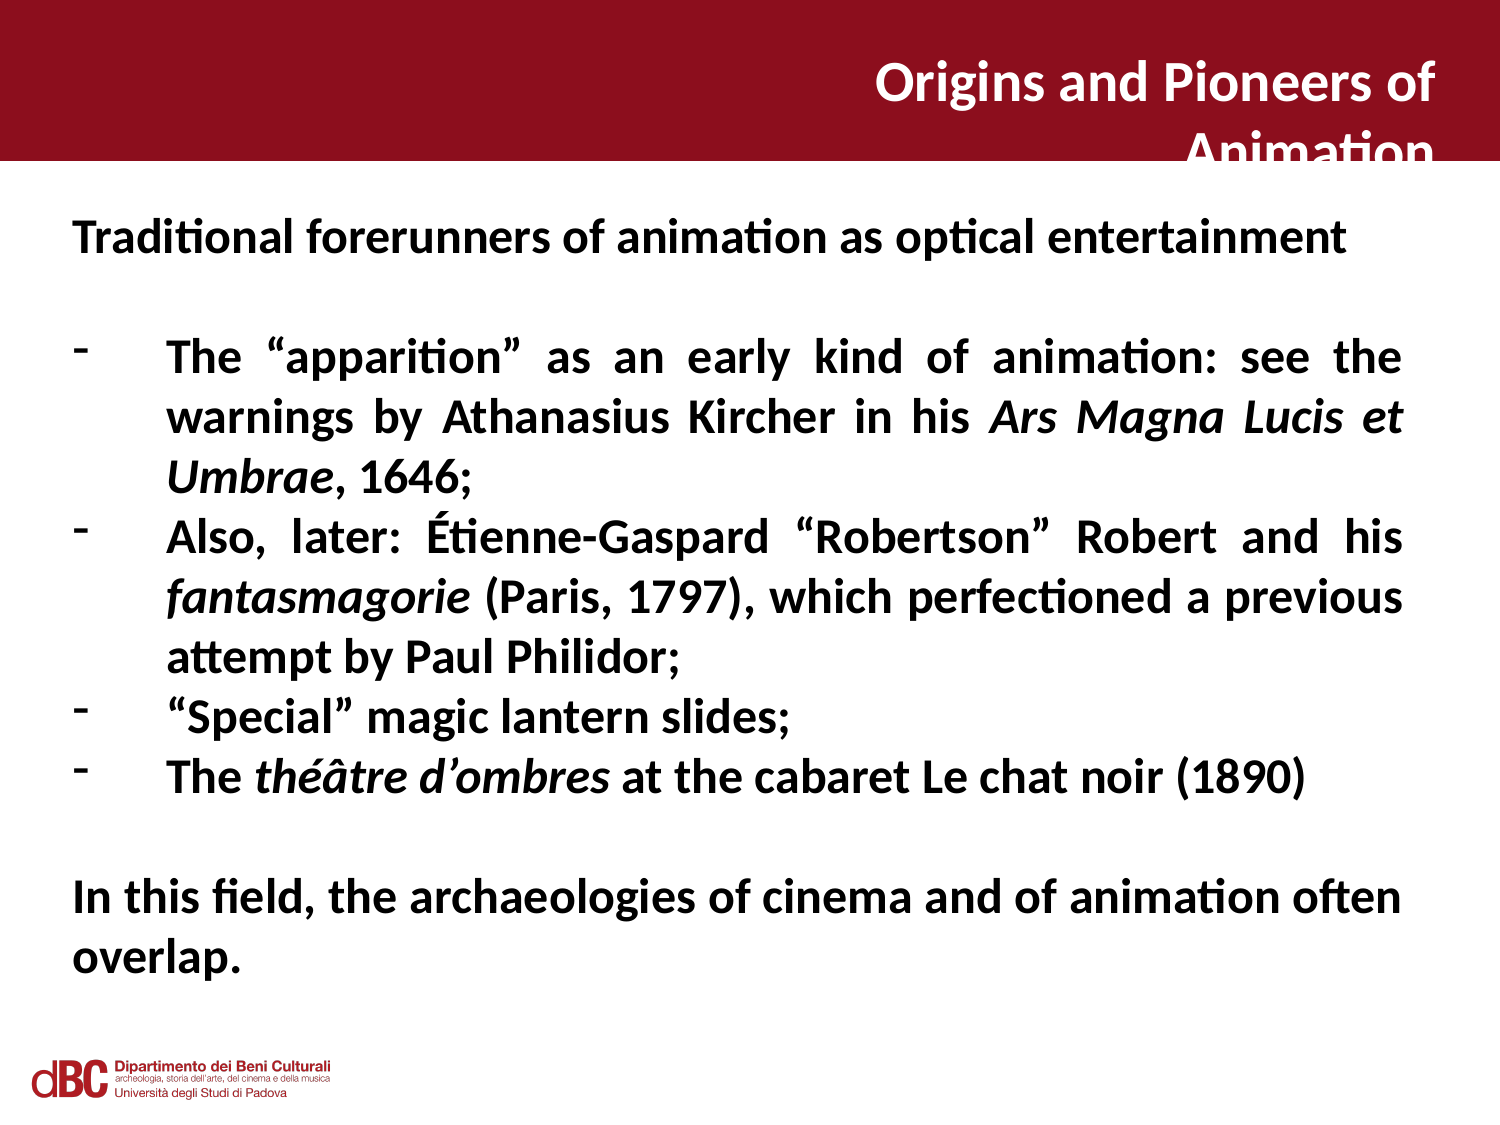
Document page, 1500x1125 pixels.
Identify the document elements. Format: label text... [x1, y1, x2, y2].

text_box Origins and Pioneers of Animation [608, 42, 1436, 113]
text_box Traditional forerunners of animation as optical entertainment The “apparition” as an early kind of animation: see the warnings by Athanasius Kircher in his Ars Magna Lucis et Umbrae, 1646; Also, later: Étienne-Gaspard “Robertson” Robert and his fantasmagorie (Paris, 1797), which perfectioned a previous attempt by Paul Philidor; “Special” magic lantern slides; The théâtre d’ombres at the cabaret Le chat noir (1890) In this field, the archaeologies of cinema and of animation often overlap. [64, 196, 1412, 991]
picture [29, 1058, 337, 1104]
text_box [0, 0, 1500, 161]
